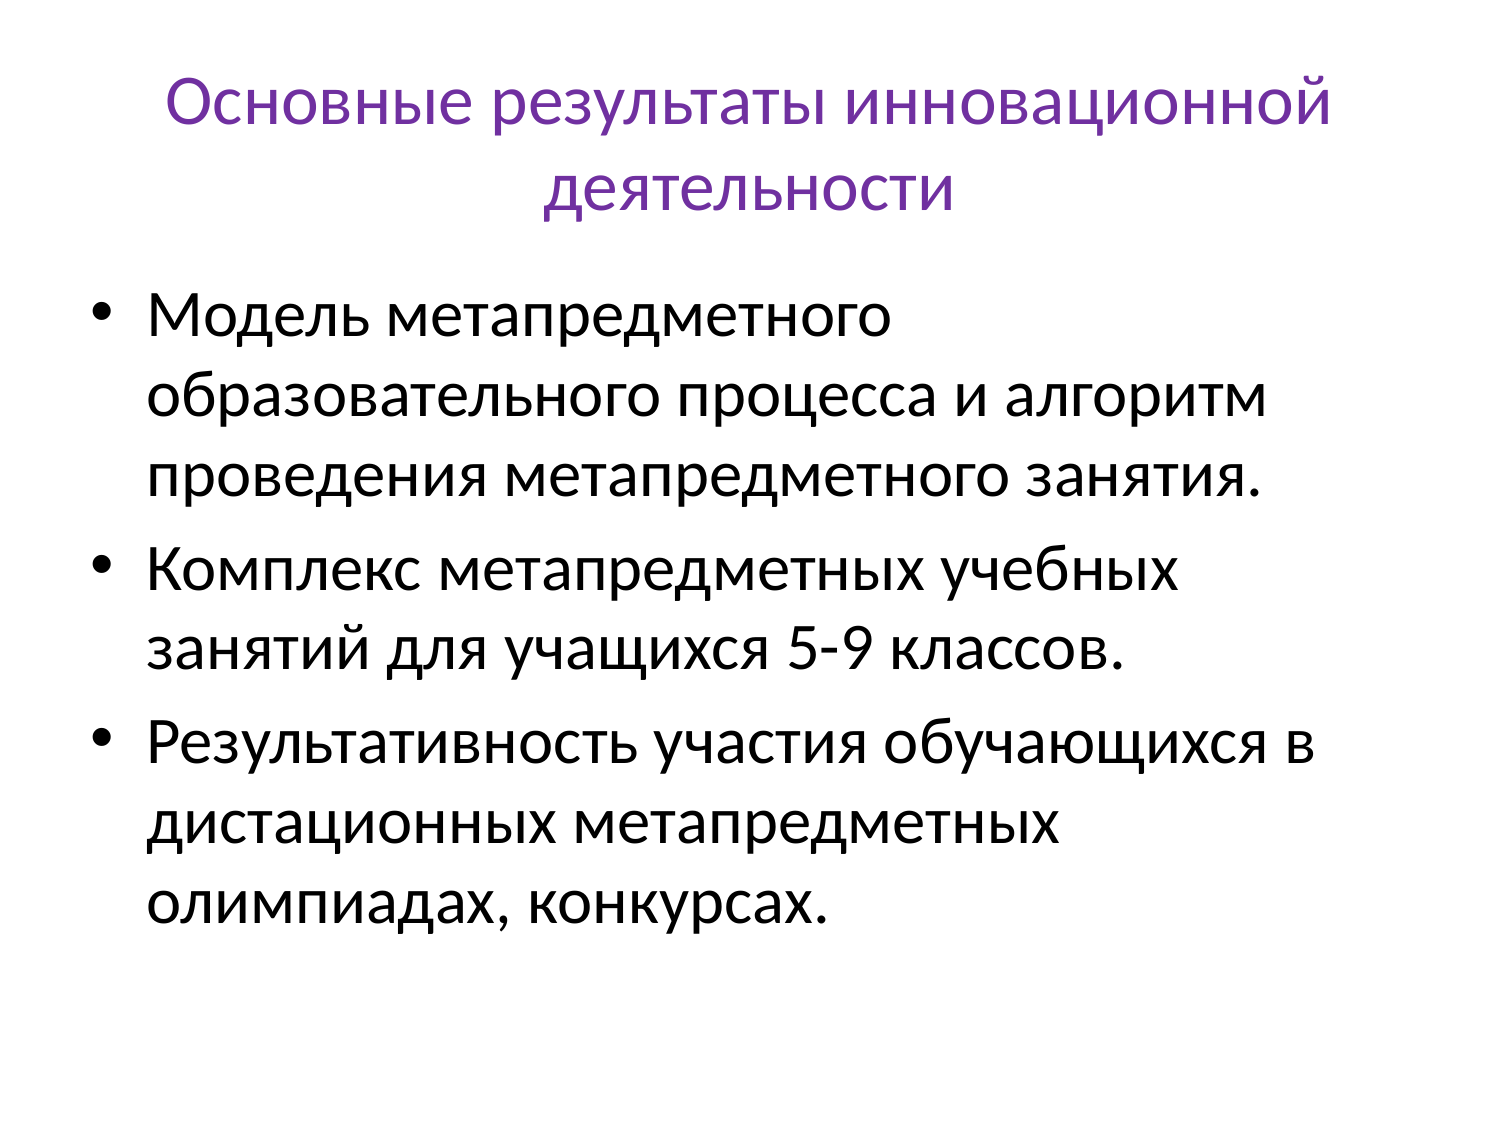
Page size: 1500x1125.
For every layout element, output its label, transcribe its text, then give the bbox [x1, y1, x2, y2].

title Основные результаты инновационной деятельности [75, 45, 1425, 233]
list Модель метапредметного образовательного процесса и алгоритм проведения метапредметного занятия. Комплекс метапредметных учебных занятий для учащихся 5-9 классов. Результативность участия обучающихся в дистационных метапредметных олимпиадах, конкурсах. [75, 262, 1425, 1005]
